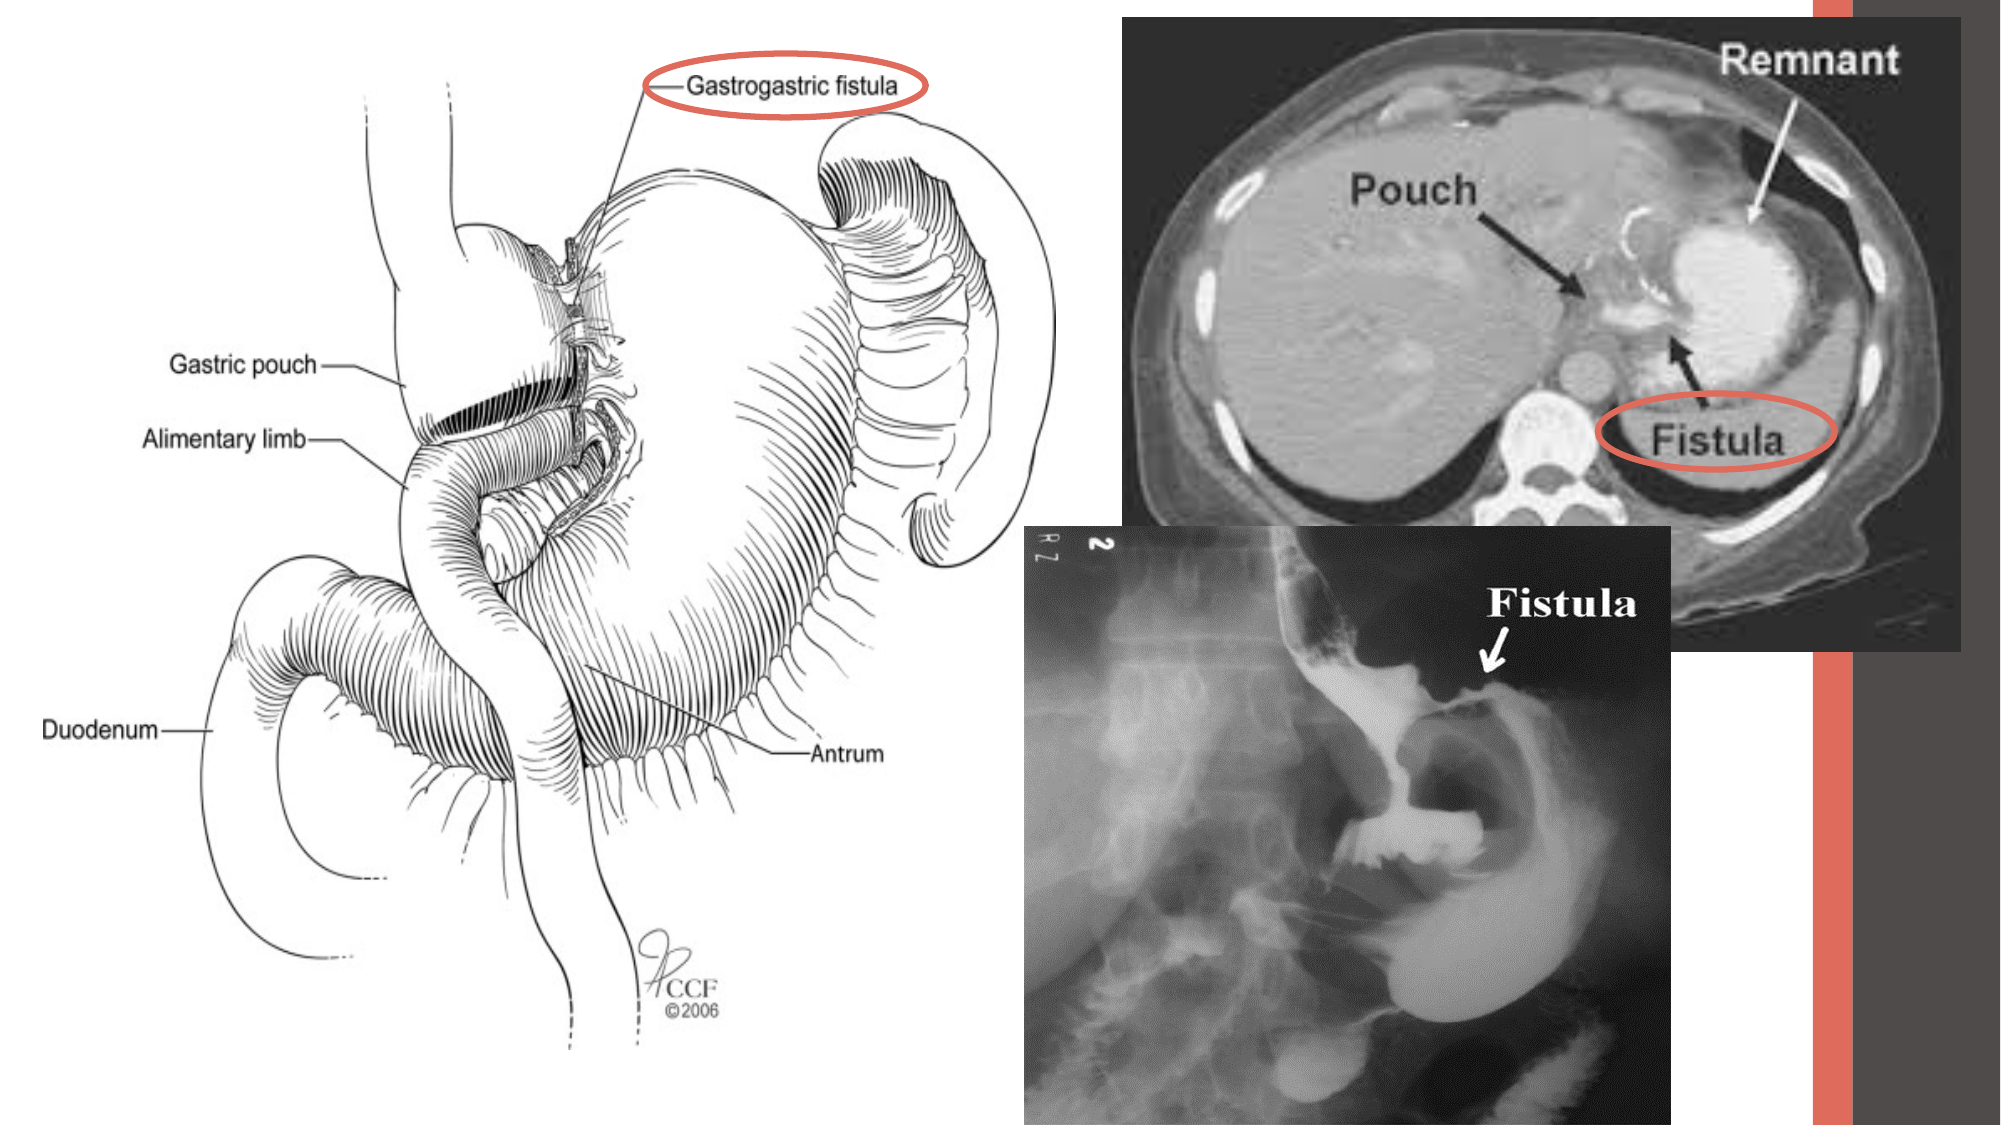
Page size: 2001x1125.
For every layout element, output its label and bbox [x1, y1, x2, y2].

text_box [662, 53, 909, 70]
picture [1122, 17, 1961, 652]
list [1023, 525, 1672, 1125]
picture [43, 75, 1056, 1050]
